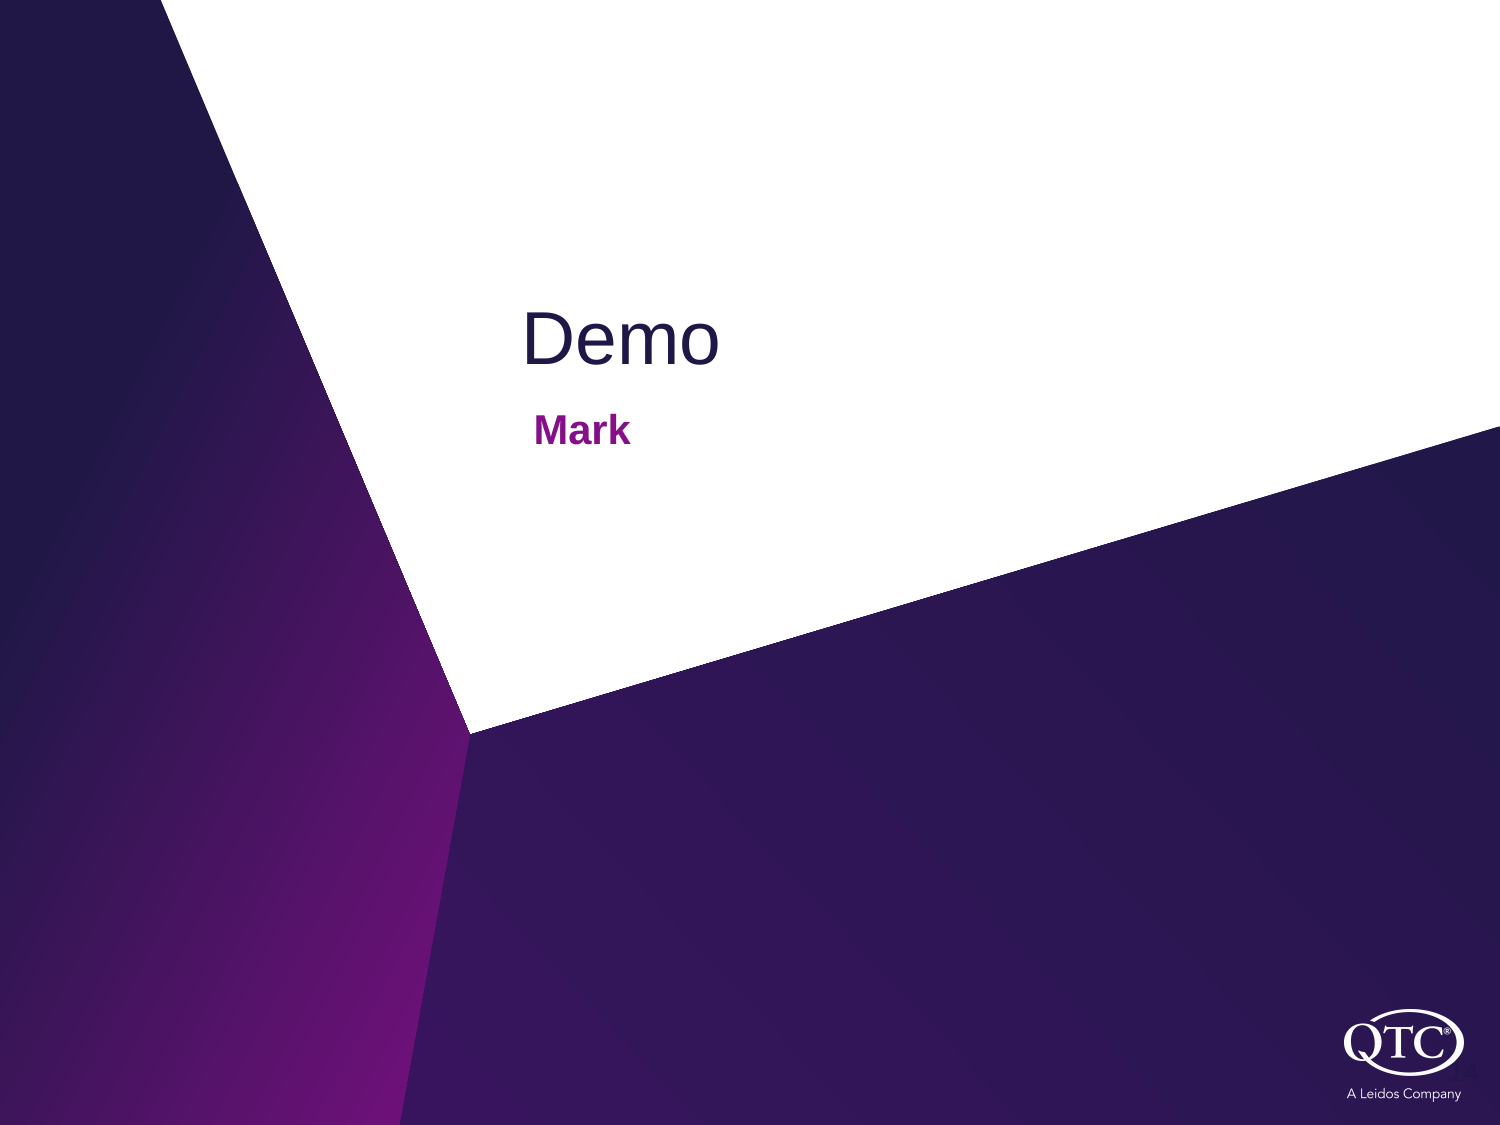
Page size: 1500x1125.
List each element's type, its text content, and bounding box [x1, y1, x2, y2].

list Mark [518, 395, 1377, 475]
slide_number ‹#› [1403, 1038, 1494, 1125]
list Demo [506, 162, 1365, 388]
picture [1344, 1009, 1464, 1102]
